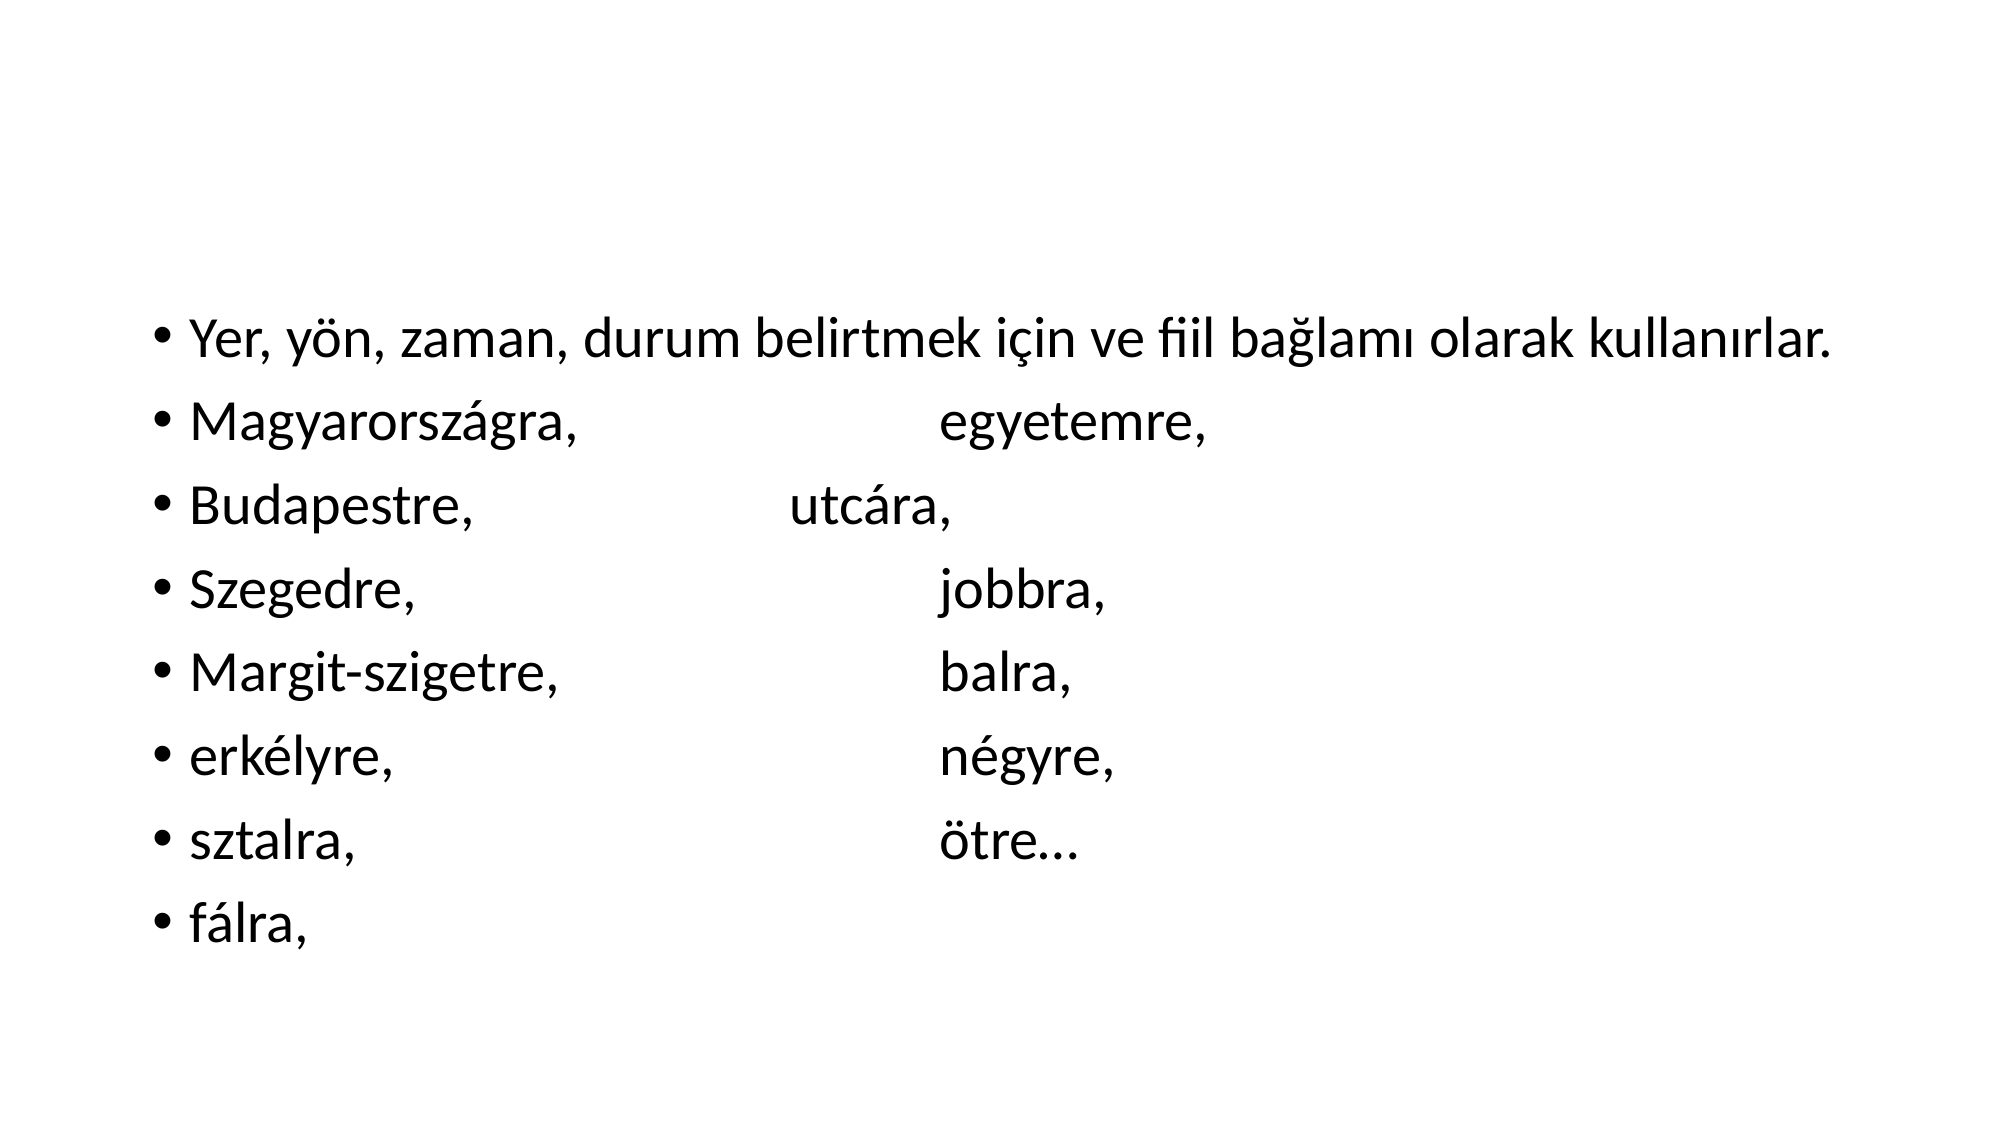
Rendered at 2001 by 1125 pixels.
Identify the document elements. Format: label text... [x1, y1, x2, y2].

list Yer, yön, zaman, durum belirtmek için ve fiil bağlamı olarak kullanırlar. Magyarországra, egyetemre, Budapestre, utcára, Szegedre, jobbra, Margit-szigetre, balra, erkélyre, négyre, sztalra, ötre… fálra, [137, 299, 1863, 1014]
